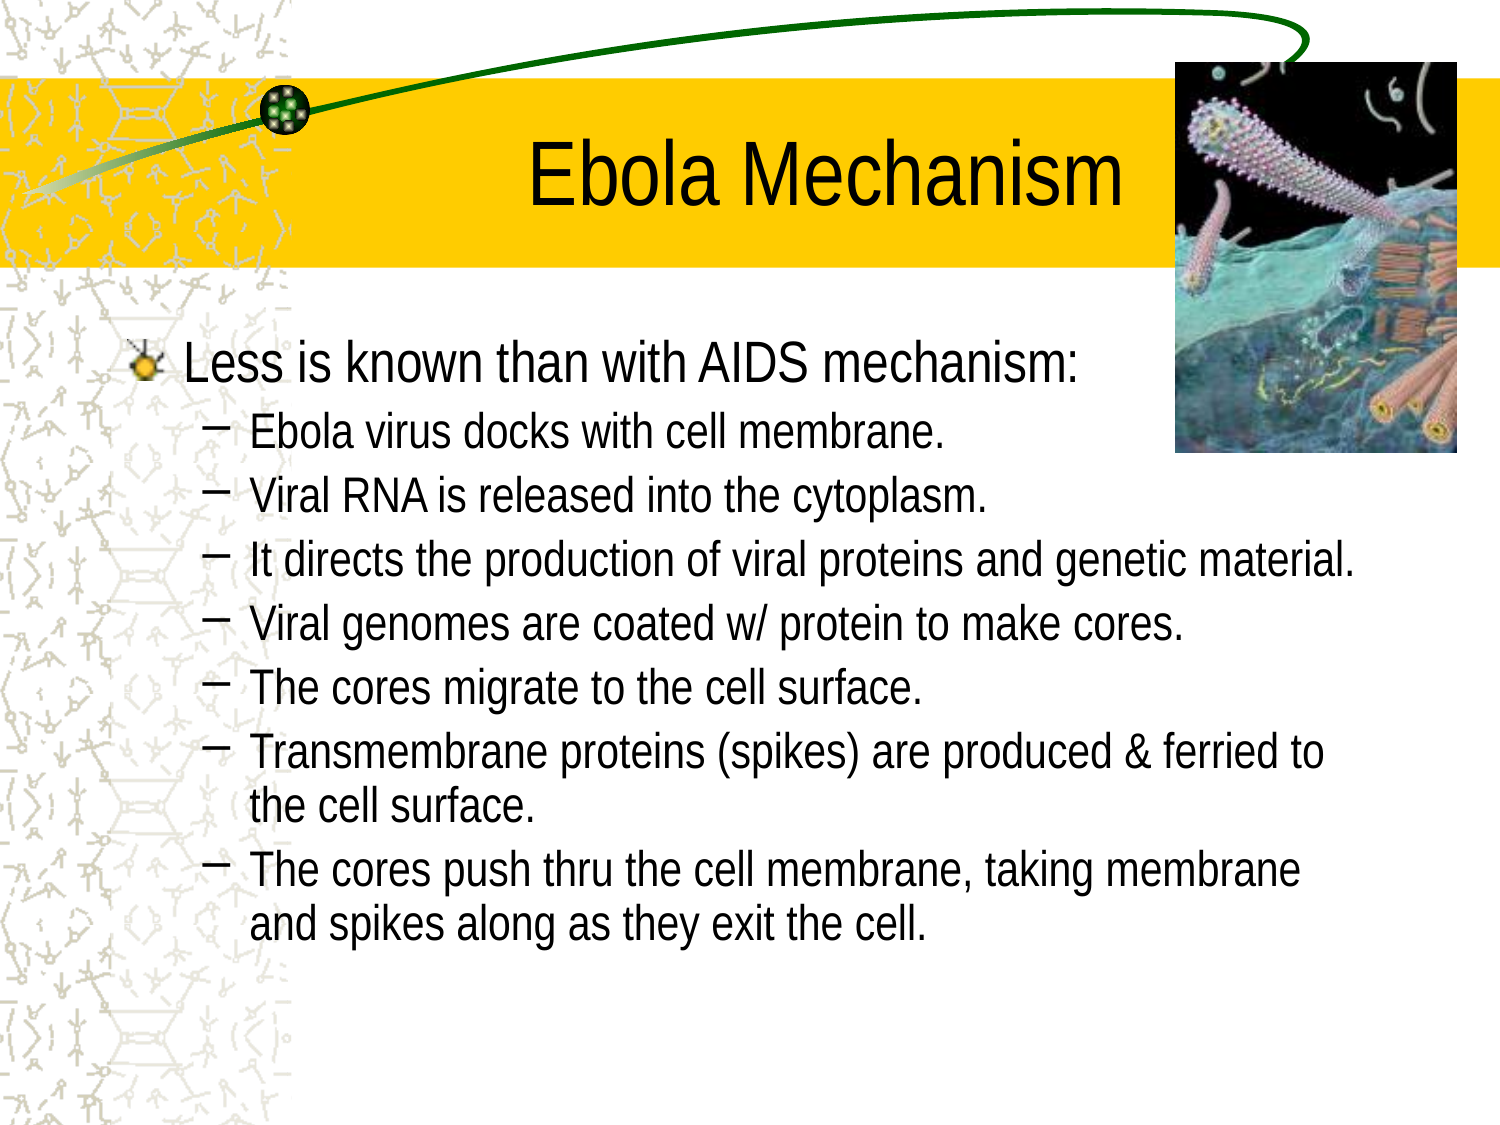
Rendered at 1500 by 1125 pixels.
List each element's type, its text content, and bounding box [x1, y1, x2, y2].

picture [1174, 62, 1457, 453]
picture [127, 339, 169, 381]
title Ebola Mechanism [1460, 75, 1465, 263]
list Less is known than with AIDS mechanism: Ebola virus docks with cell membrane. Viral RNA is released into the cytoplasm. It directs the production of viral proteins and genetic material. Viral genomes are coated w/ protein to make cores. The cores migrate to the cell surface. Transmembrane proteins (spikes) are produced & ferried to the cell surface. The cores push thru the cell membrane, taking membrane and spikes along as they exit the cell. [112, 324, 1388, 1000]
picture [0, 0, 292, 1125]
title Ebola Mechanism [189, 75, 1169, 263]
